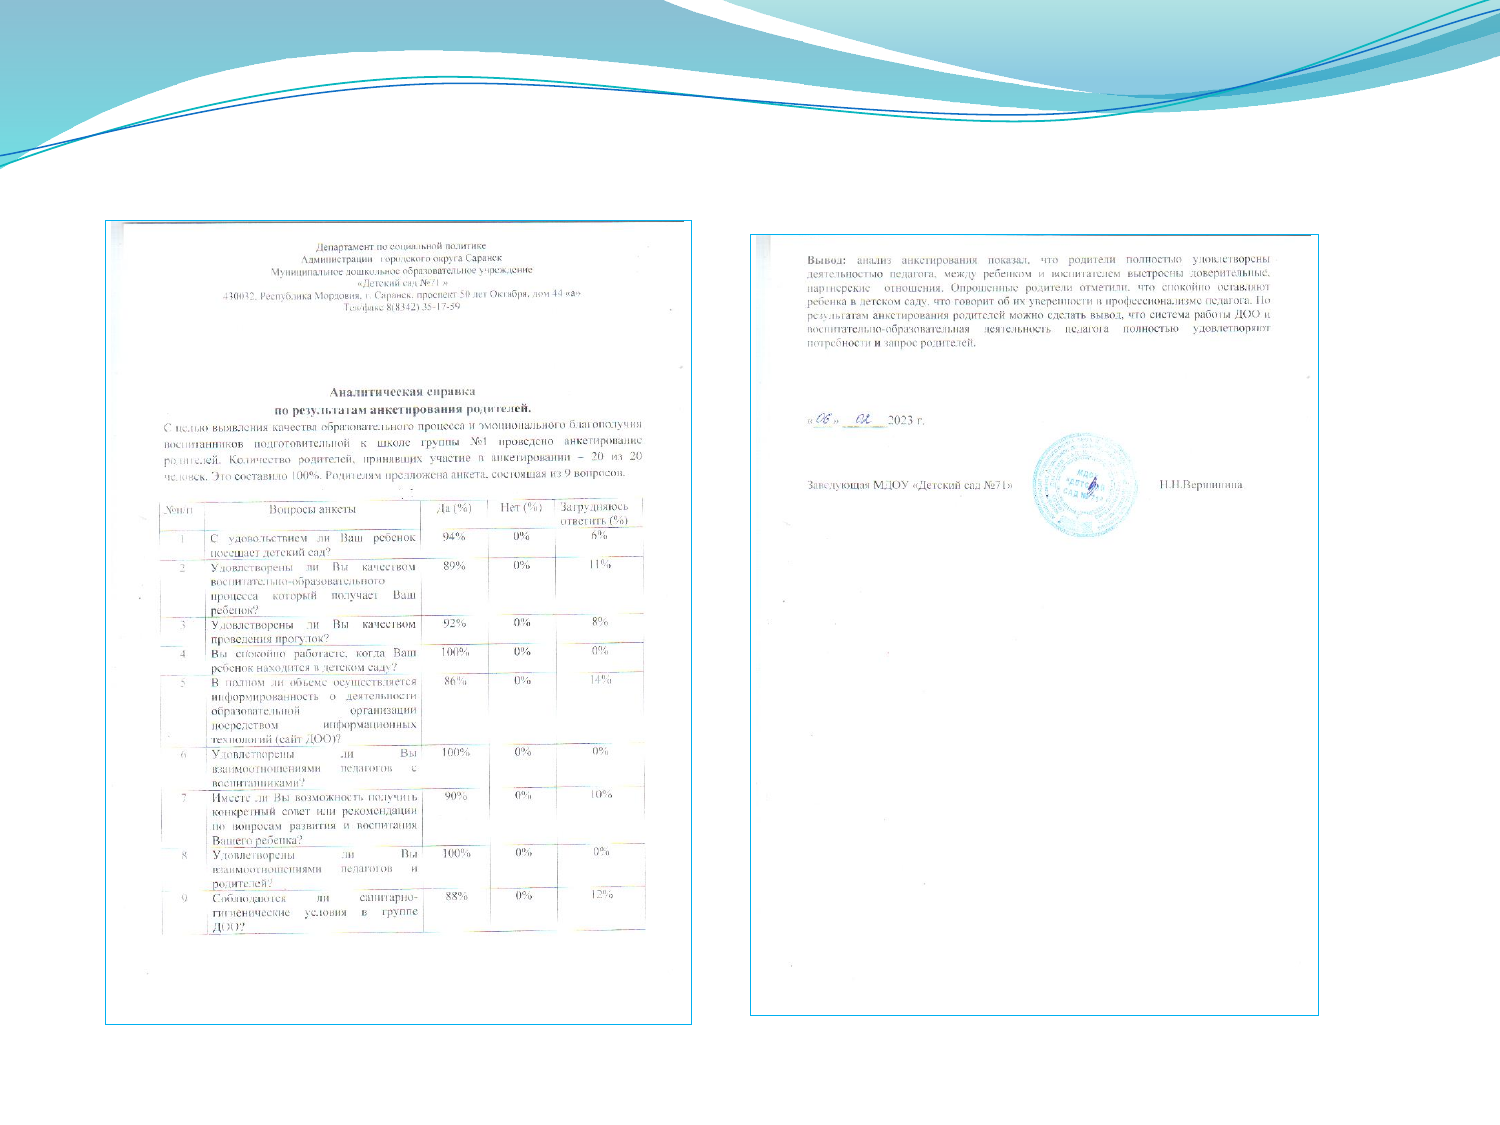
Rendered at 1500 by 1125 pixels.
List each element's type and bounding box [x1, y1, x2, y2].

picture [752, 236, 1317, 1014]
list [105, 219, 692, 1025]
